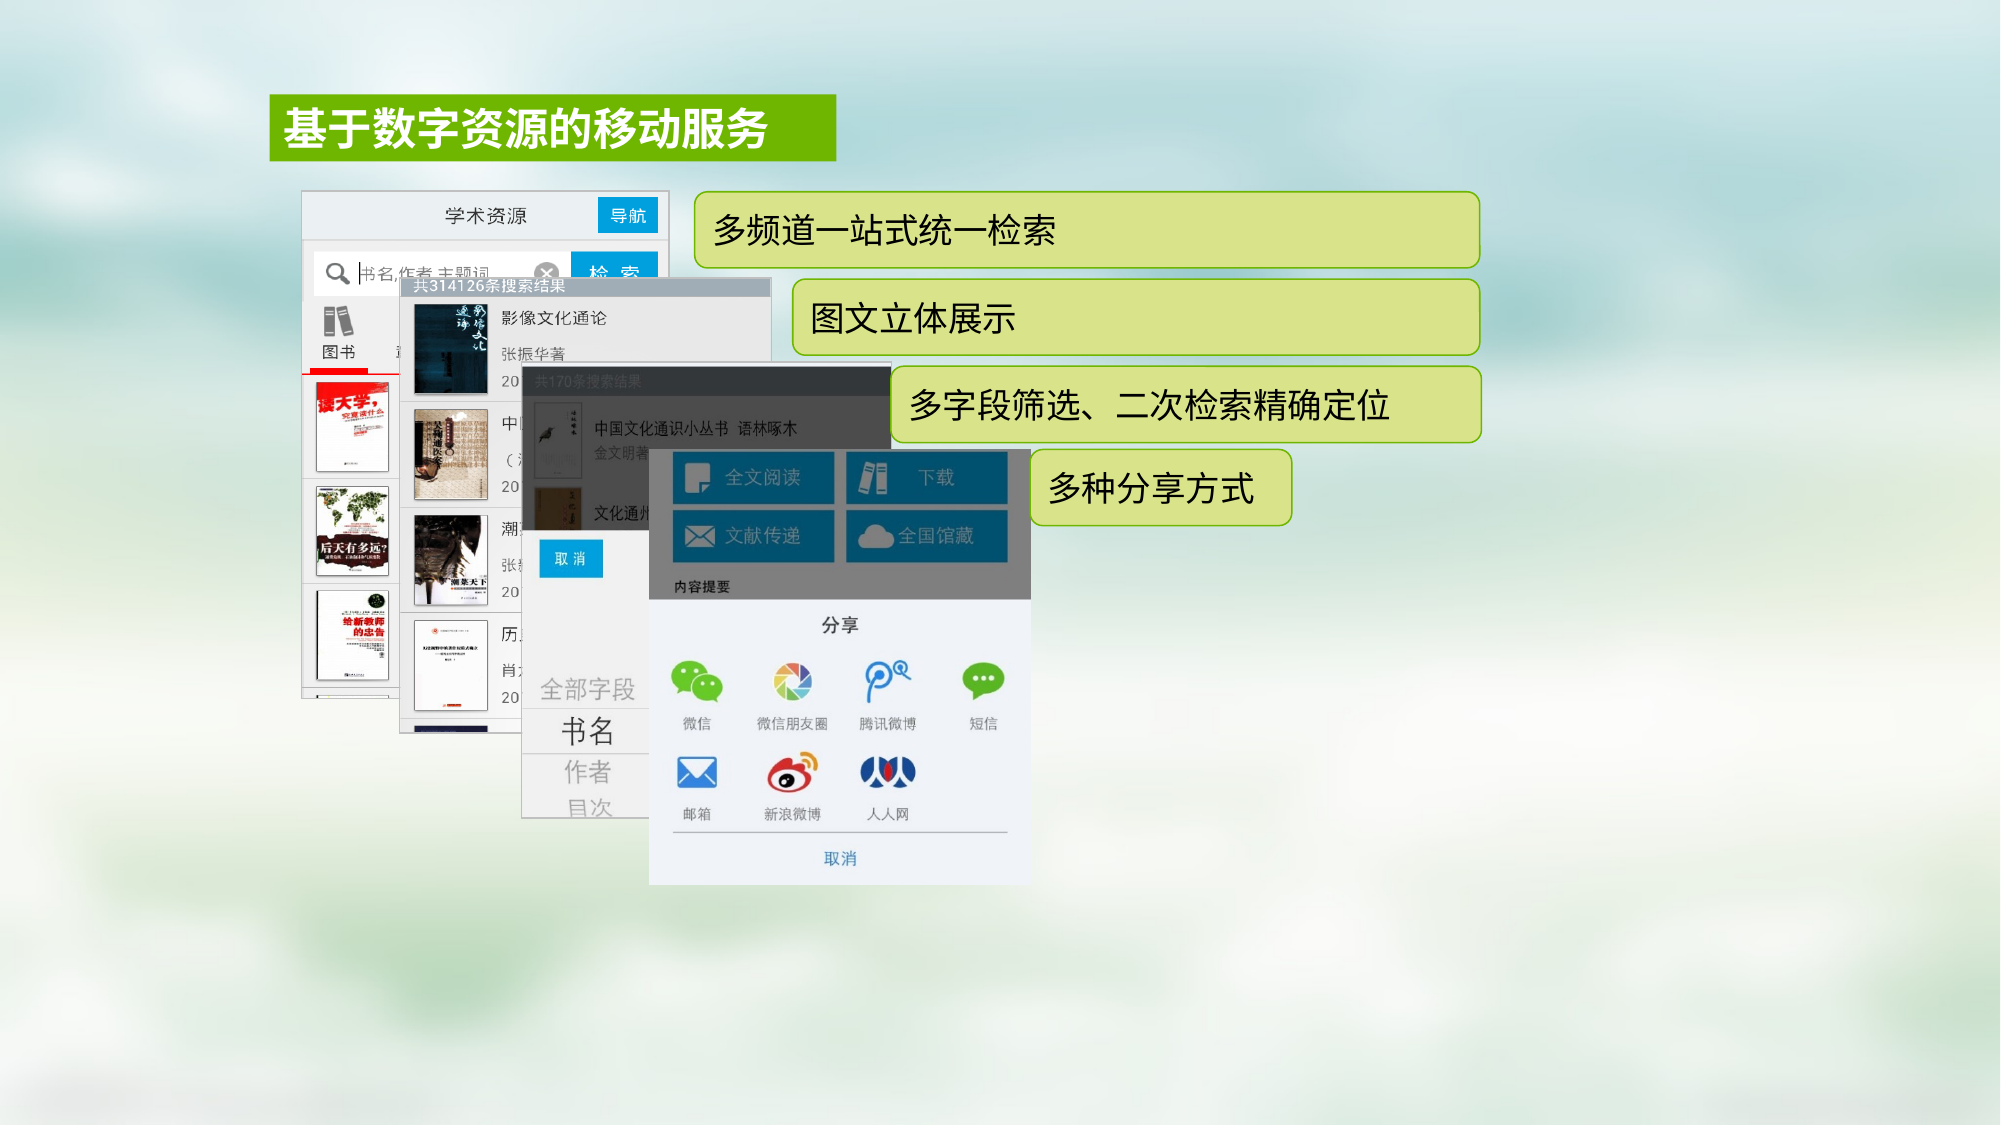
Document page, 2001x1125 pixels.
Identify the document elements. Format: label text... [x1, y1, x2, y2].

text_box 图文立体展示 [792, 279, 1480, 356]
text_box 多频道一站式统一检索 [694, 191, 1480, 268]
text_box 基于数字资源的移动服务 [269, 94, 837, 162]
picture [0, 0, 2001, 1125]
text_box 多种分享方式 [1034, 449, 1292, 526]
text_box 多字段筛选、二次检索精确定位 [896, 366, 1482, 443]
